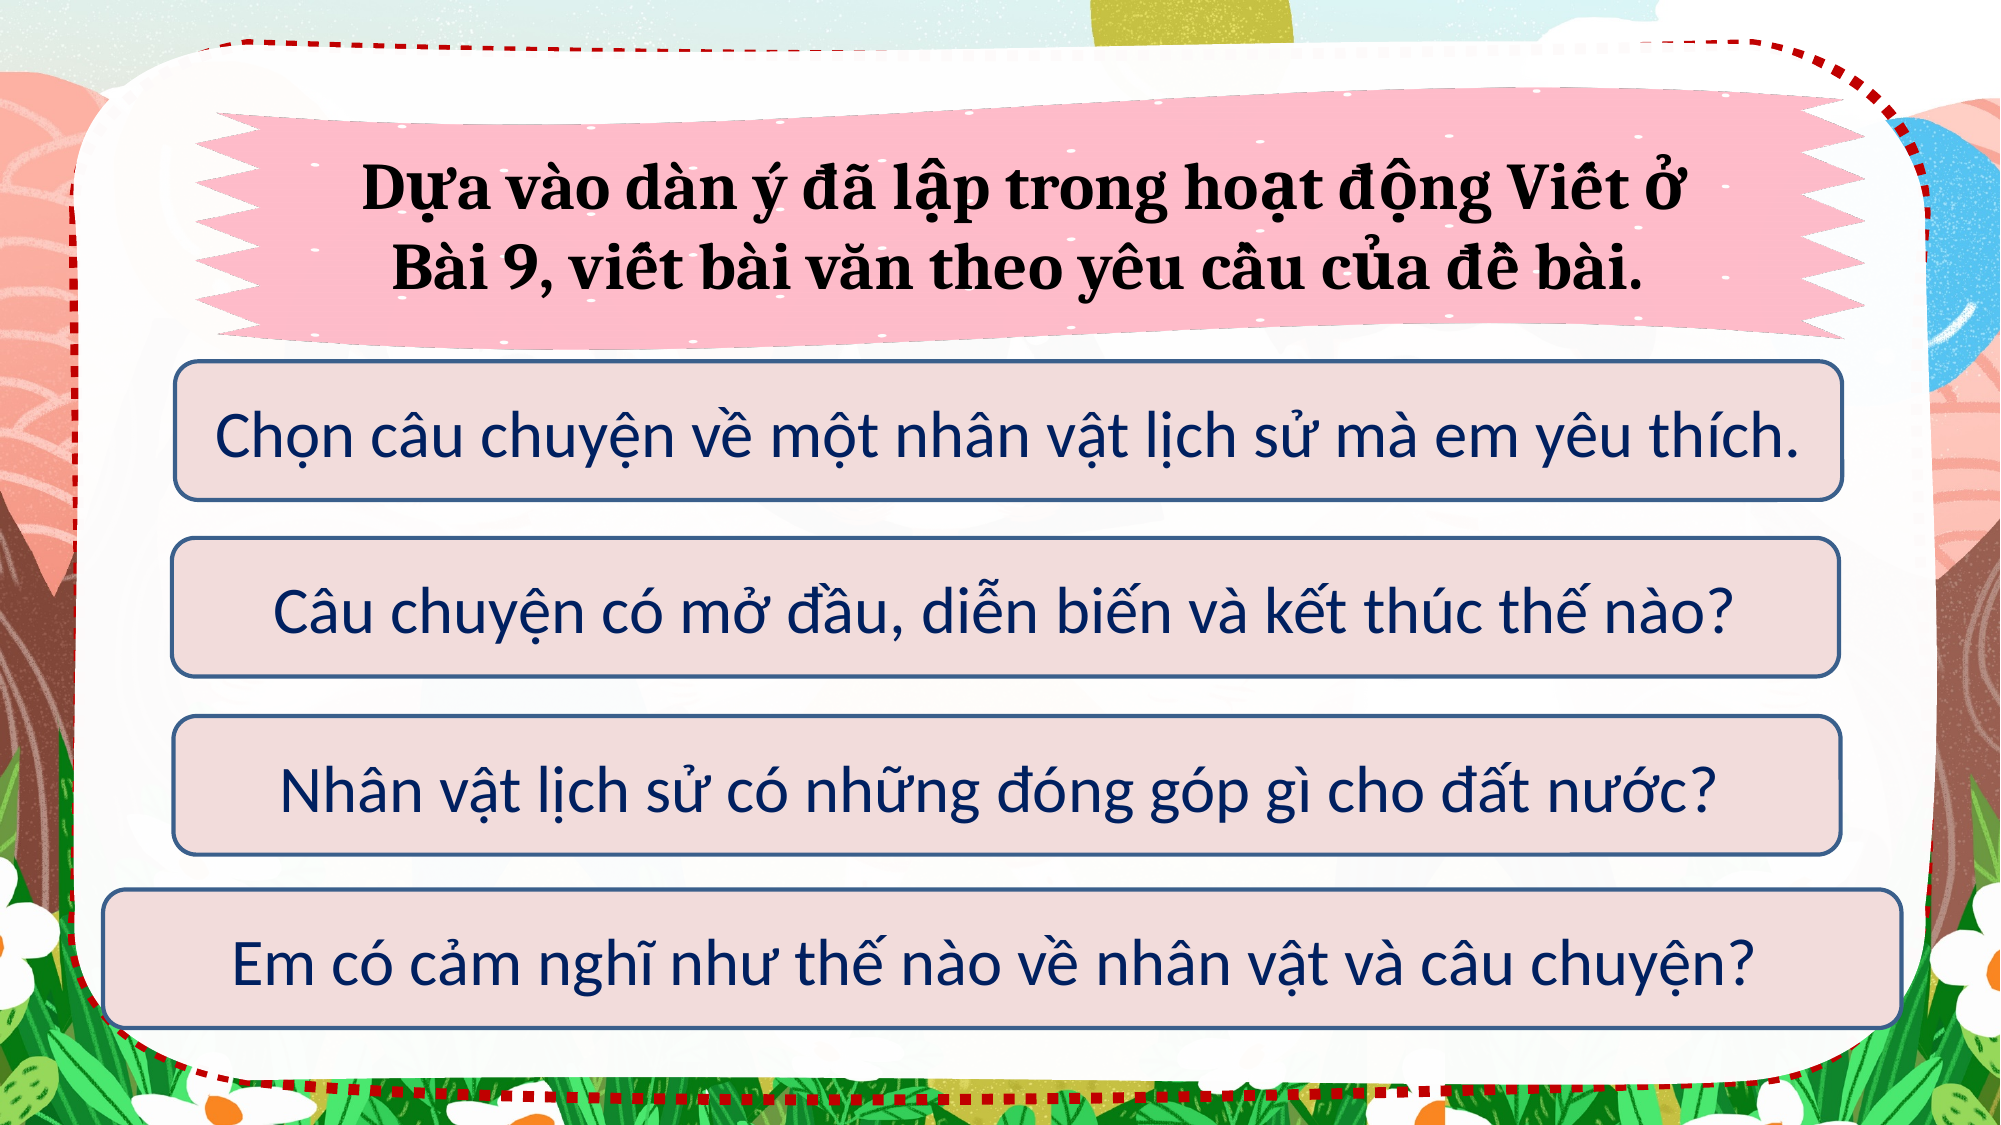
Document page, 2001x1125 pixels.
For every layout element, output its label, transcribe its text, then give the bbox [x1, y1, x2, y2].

text_box Câu chuyện có mở đầu, diễn biến và kết thúc thế nào? [169, 535, 1842, 679]
text_box Chọn câu chuyện về một nhân vật lịch sử mà em yêu thích. [172, 359, 1845, 503]
text_box Em có cảm nghĩ như thế nào về nhân vật và câu chuyện? [100, 887, 1904, 1031]
picture [0, 0, 2000, 1125]
text_box Nhân vật lịch sử có những đóng góp gì cho đất nước? [171, 713, 1843, 857]
